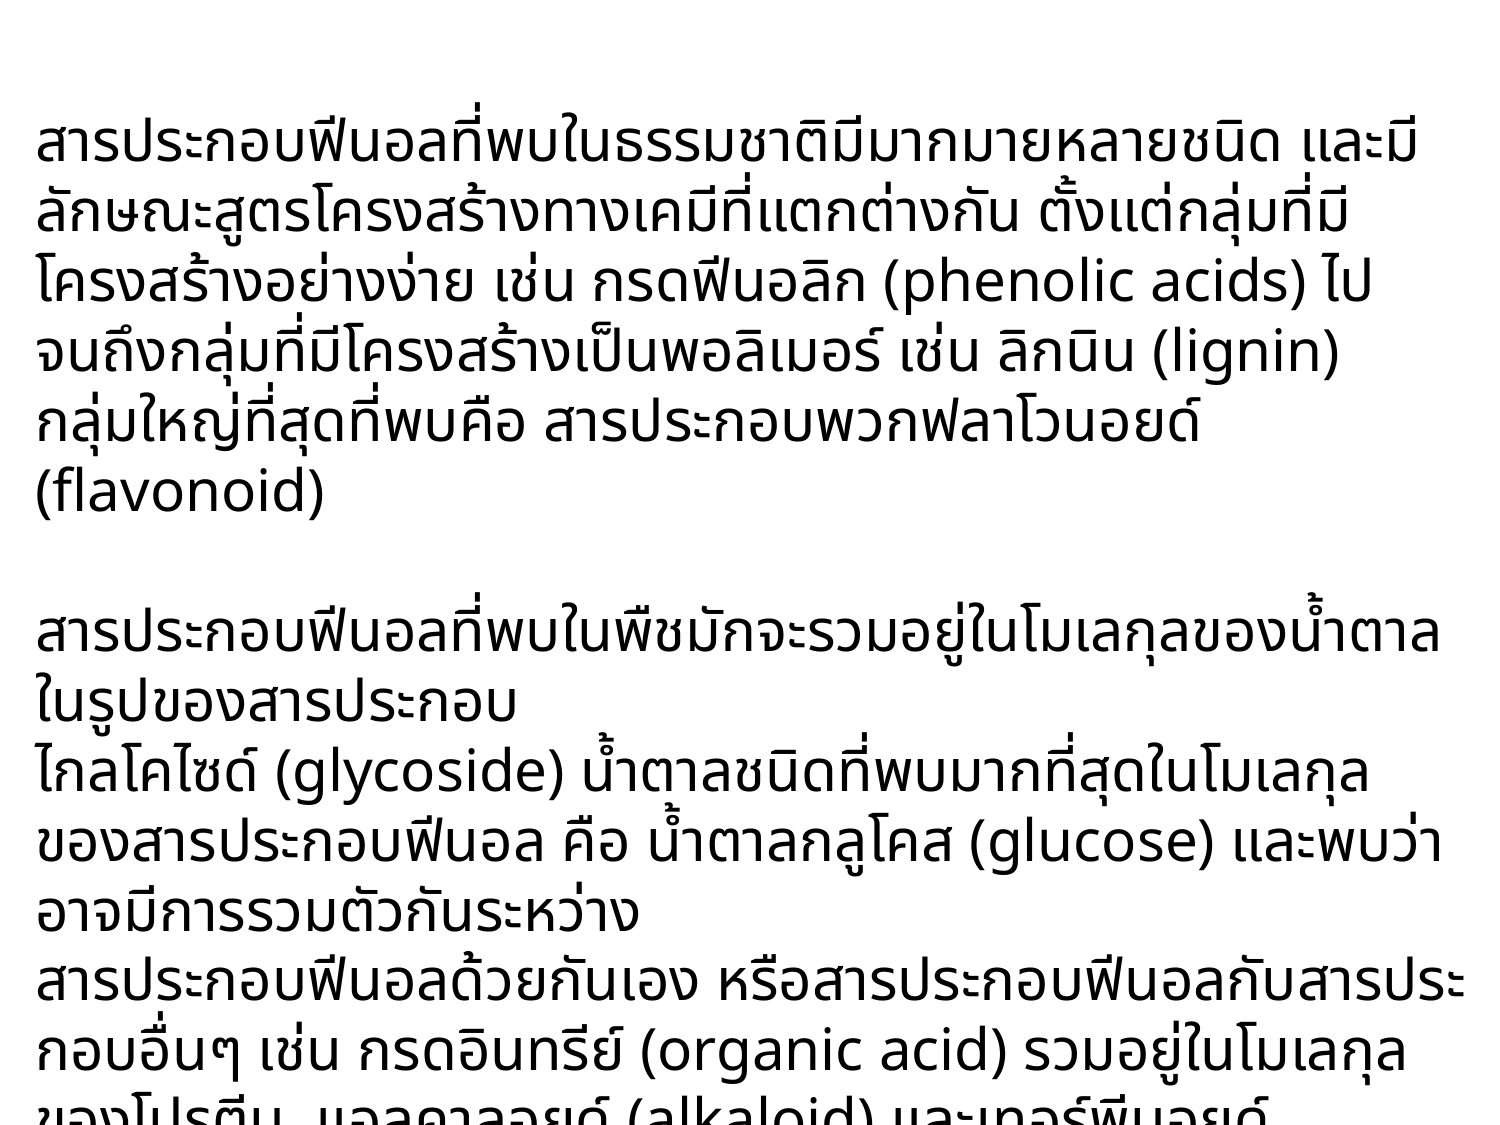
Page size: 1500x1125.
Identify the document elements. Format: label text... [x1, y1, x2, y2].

text_box สารประกอบฟีนอลที่พบในธรรมชาติมีมากมายหลายชนิด และมีลักษณะสูตรโครงสร้างทางเคมีที่แตกต่างกัน ตั้งแต่กลุ่มที่มีโครงสร้างอย่างง่าย เช่น กรดฟีนอลิก (phenolic acids) ไปจนถึงกลุ่มที่มีโครงสร้างเป็นพอลิเมอร์ เช่น ลิกนิน (lignin) กลุ่มใหญ่ที่สุดที่พบคือ สารประกอบพวกฟลาโวนอยด์ (flavonoid) สารประกอบฟีนอลที่พบในพืชมักจะรวมอยู่ในโมเลกุลของน้ำตาลในรูปของสารประกอบ ไกลโคไซด์ (glycoside) น้ำตาลชนิดที่พบมากที่สุดในโมเลกุลของสารประกอบฟีนอล คือ น้ำตาลกลูโคส (glucose) และพบว่าอาจมีการรวมตัวกันระหว่าง สารประกอบฟีนอลด้วยกันเอง หรือสารประกอบฟีนอลกับสารประกอบอื่นๆ เช่น กรดอินทรีย์ (organic acid) รวมอยู่ในโมเลกุลของโปรตีน แอลคาลอยด์ (alkaloid) และเทอร์พีนอยด์ (terpenoid) เป็นต้น [20, 95, 1483, 1125]
